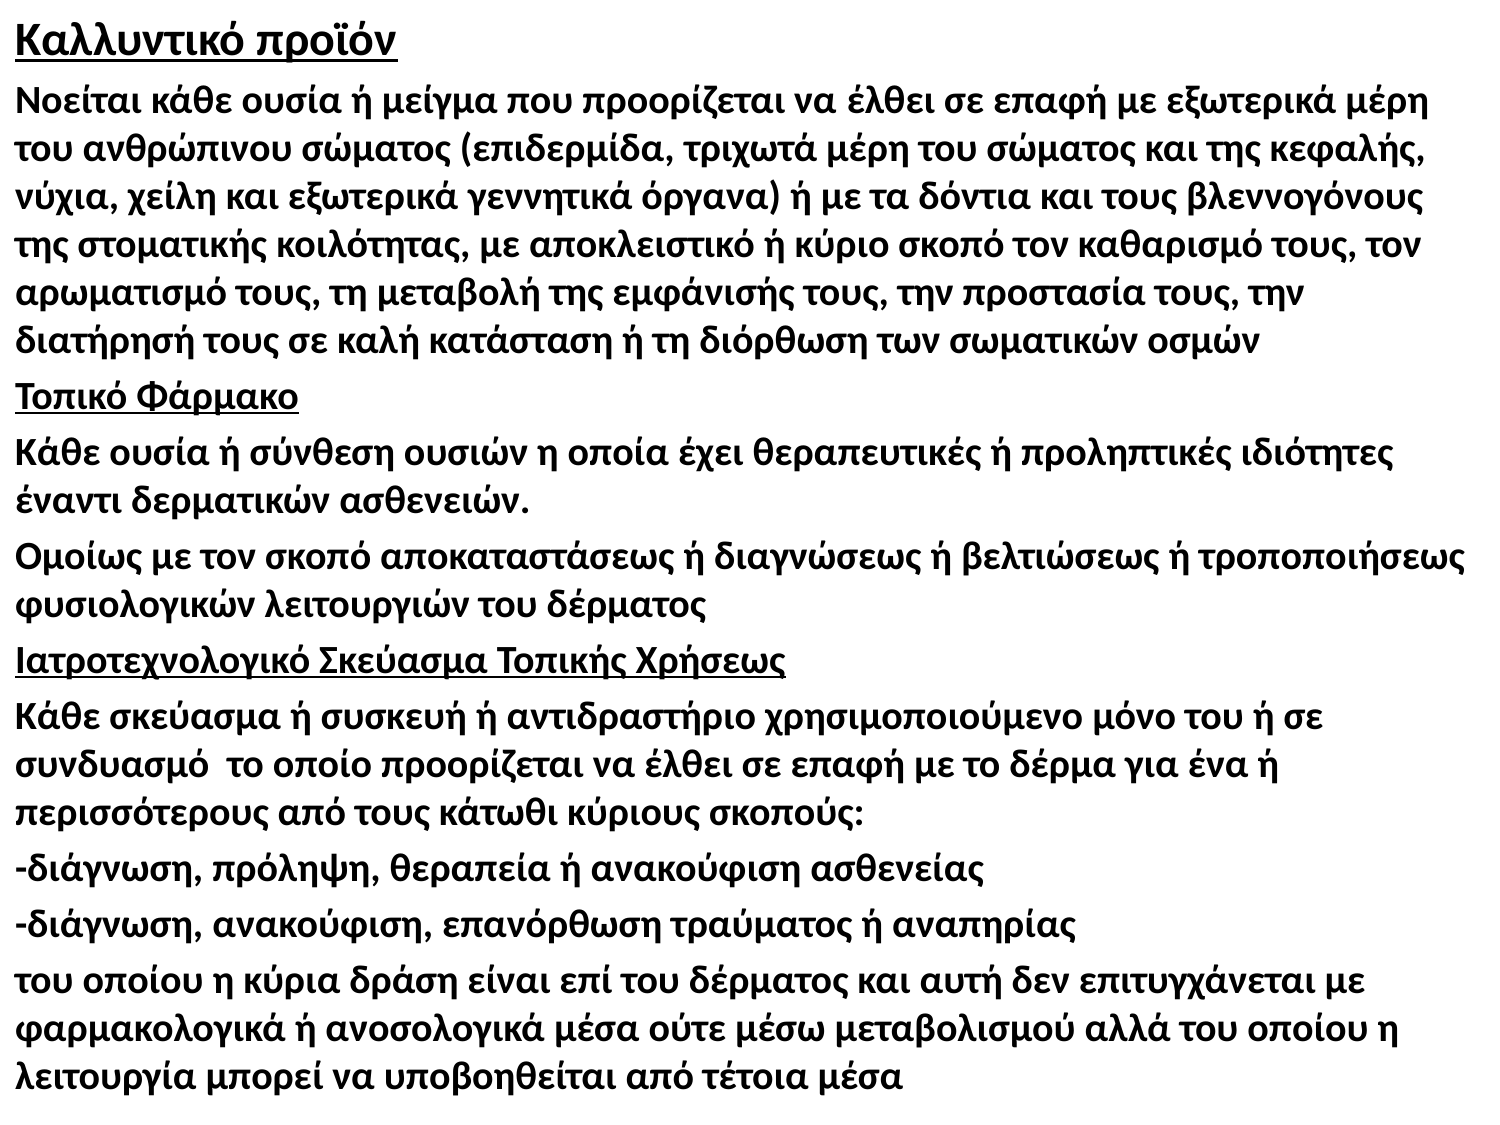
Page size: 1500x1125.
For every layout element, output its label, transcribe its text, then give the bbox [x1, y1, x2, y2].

subtitle Καλλυντικό προϊόν Νοείται κάθε ουσία ή μείγμα που προορίζεται να έλθει σε επαφή με εξωτερικά μέρη του ανθρώπινου σώματος (επιδερμίδα, τριχωτά μέρη του σώματος και της κεφαλής, νύχια, χείλη και εξωτερικά γεννητικά όργανα) ή με τα δόντια και τους βλεννογόνους της στοματικής κοιλότητας, με αποκλειστικό ή κύριο σκοπό τον καθαρισμό τους, τον αρωματισμό τους, τη μεταβολή της εμφάνισής τους, την προστασία τους, την διατήρησή τους σε καλή κατάσταση ή τη διόρθωση των σωματικών οσμών Τοπικό Φάρμακο Κάθε ουσία ή σύνθεση ουσιών η οποία έχει θεραπευτικές ή προληπτικές ιδιότητες έναντι δερματικών ασθενειών. Ομοίως με τον σκοπό αποκαταστάσεως ή διαγνώσεως ή βελτιώσεως ή τροποποιήσεως φυσιολογικών λειτουργιών του δέρματος Ιατροτεχνολογικό Σκεύασμα Τοπικής Χρήσεως Κάθε σκεύασμα ή συσκευή ή αντιδραστήριο χρησιμοποιούμενο μόνο του ή σε συνδυασμό το οποίο προορίζεται να έλθει σε επαφή με το δέρμα για ένα ή περισσότερους από τους κάτωθι κύριους σκοπούς: -διάγνωση, πρόληψη, θεραπεία ή ανακούφιση ασθενείας -διάγνωση, ανακούφιση, επανόρθωση τραύματος ή αναπηρίας του οποίου η κύρια δράση είναι επί του δέρματος και αυτή δεν επιτυγχάνεται με φαρμακολογικά ή ανοσολογικά μέσα ούτε μέσω μεταβολισμού αλλά του οποίου η λειτουργία μπορεί να υποβοηθείται από τέτοια μέσα [0, 0, 1500, 1125]
